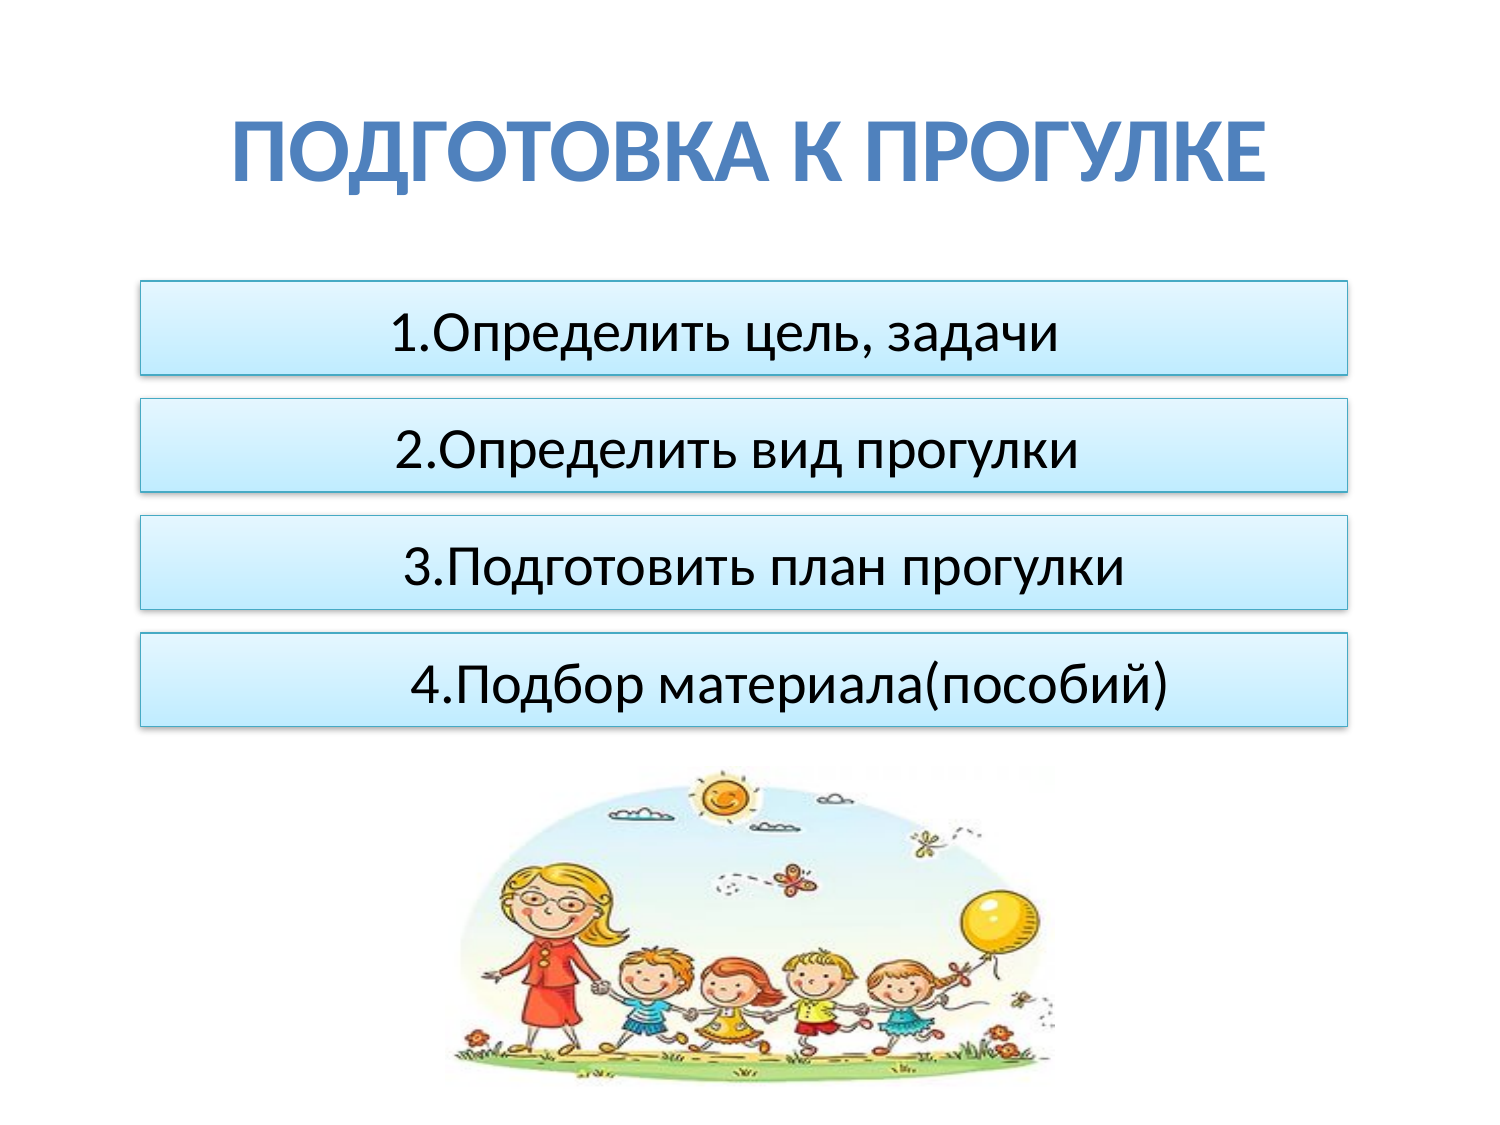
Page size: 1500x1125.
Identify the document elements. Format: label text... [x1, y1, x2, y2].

picture [445, 766, 1055, 1125]
text_box 2.Определить вид прогулки [140, 398, 1348, 493]
text_box 3.Подготовить план прогулки [140, 515, 1348, 610]
text_box 4.Подбор материала(пособий) [140, 632, 1348, 727]
text_box Подготовка к Прогулке [215, 81, 1285, 207]
text_box 1.Определить цель, задачи [140, 280, 1348, 376]
